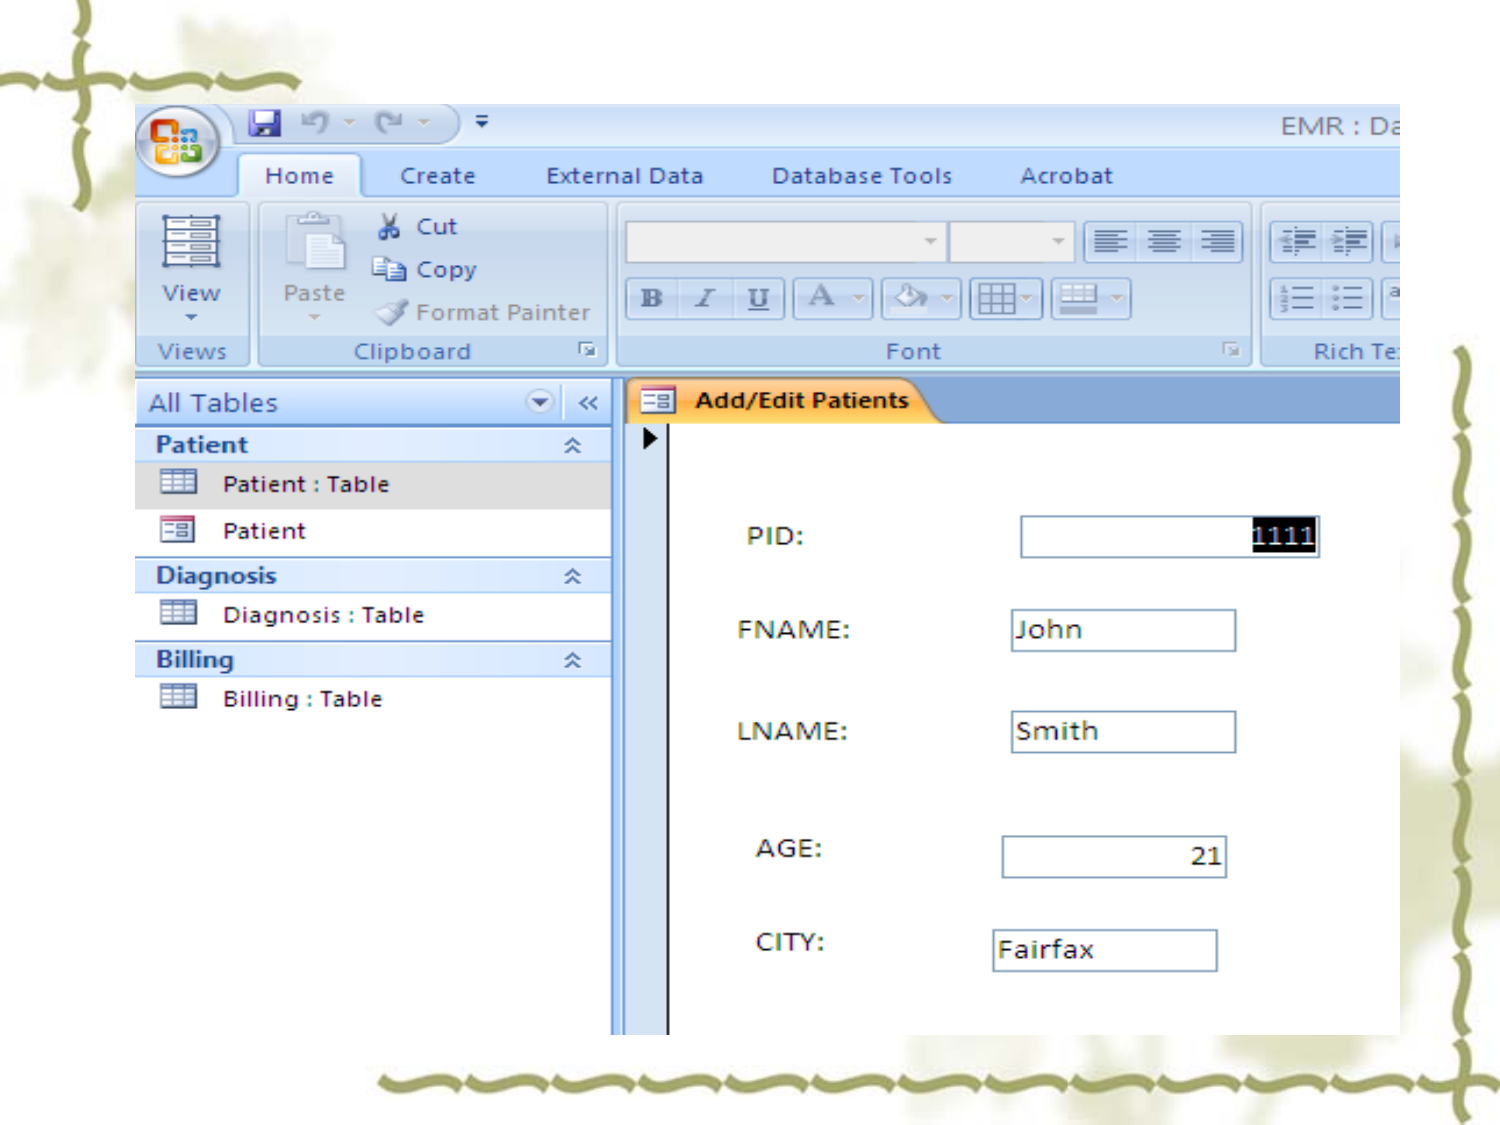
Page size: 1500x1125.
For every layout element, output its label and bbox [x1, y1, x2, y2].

picture [0, 0, 1500, 1125]
list [135, 104, 1400, 1036]
